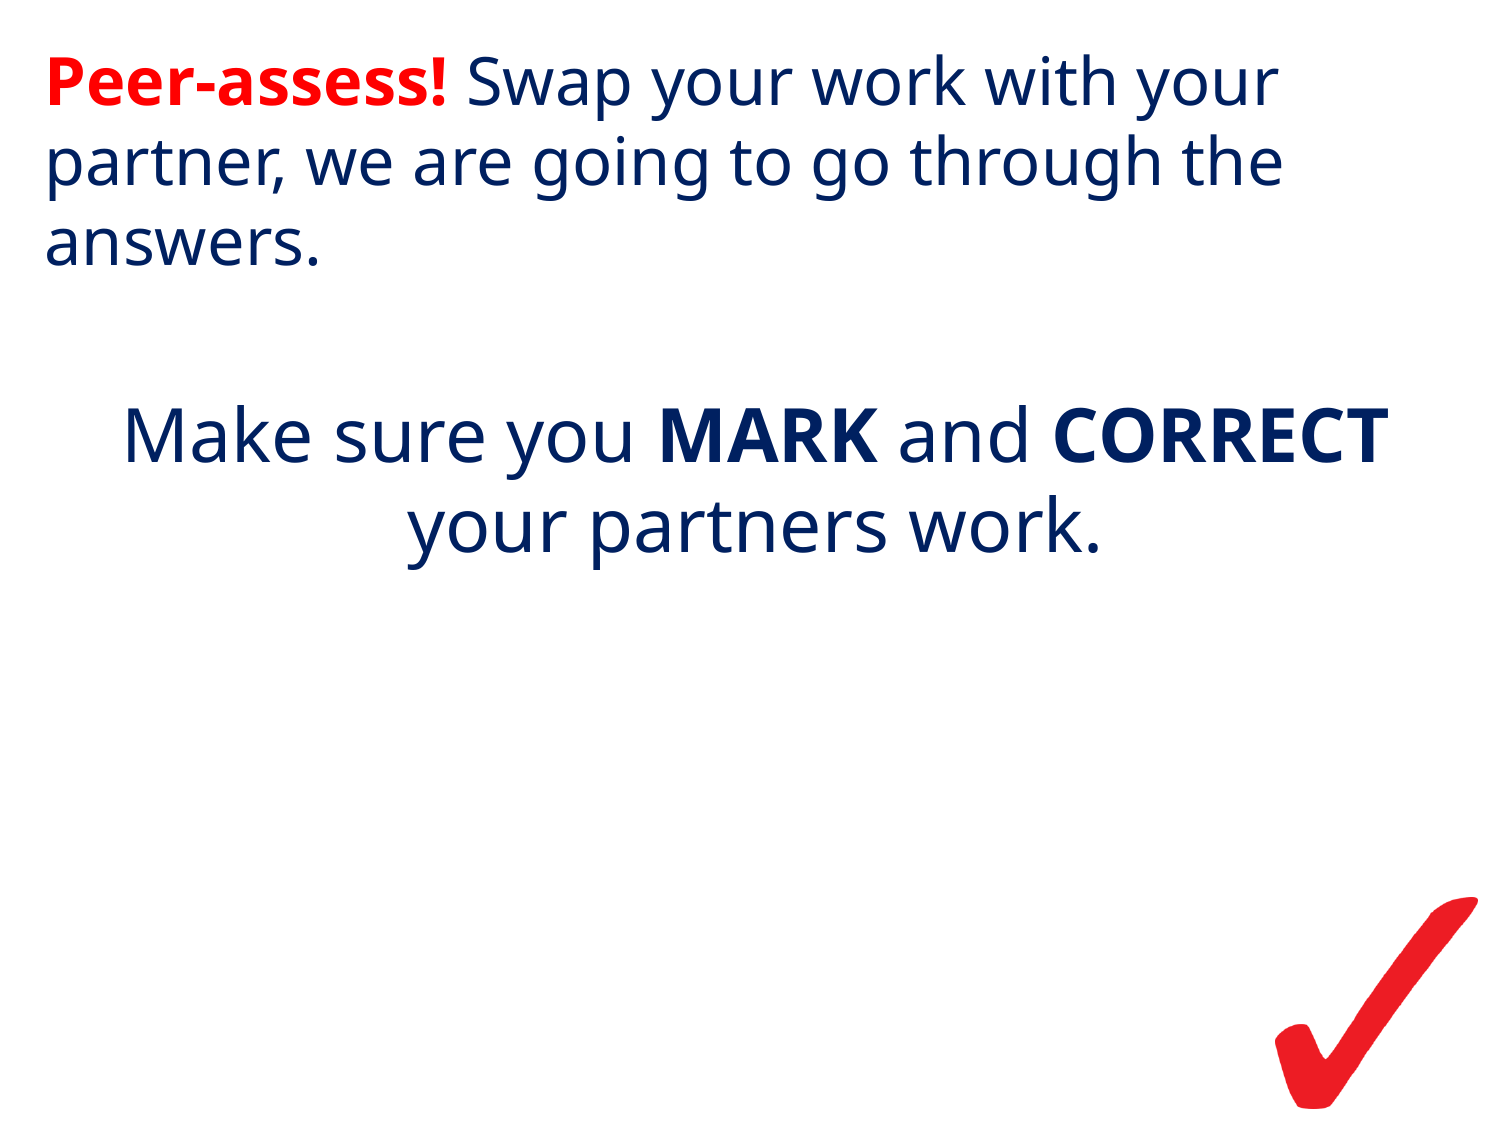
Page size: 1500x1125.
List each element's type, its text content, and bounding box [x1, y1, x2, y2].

picture [1274, 897, 1479, 1110]
list Peer-assess! Swap your work with your partner, we are going to go through the answers. Make sure you MARK and CORRECT your partners work. [29, 30, 1483, 1094]
